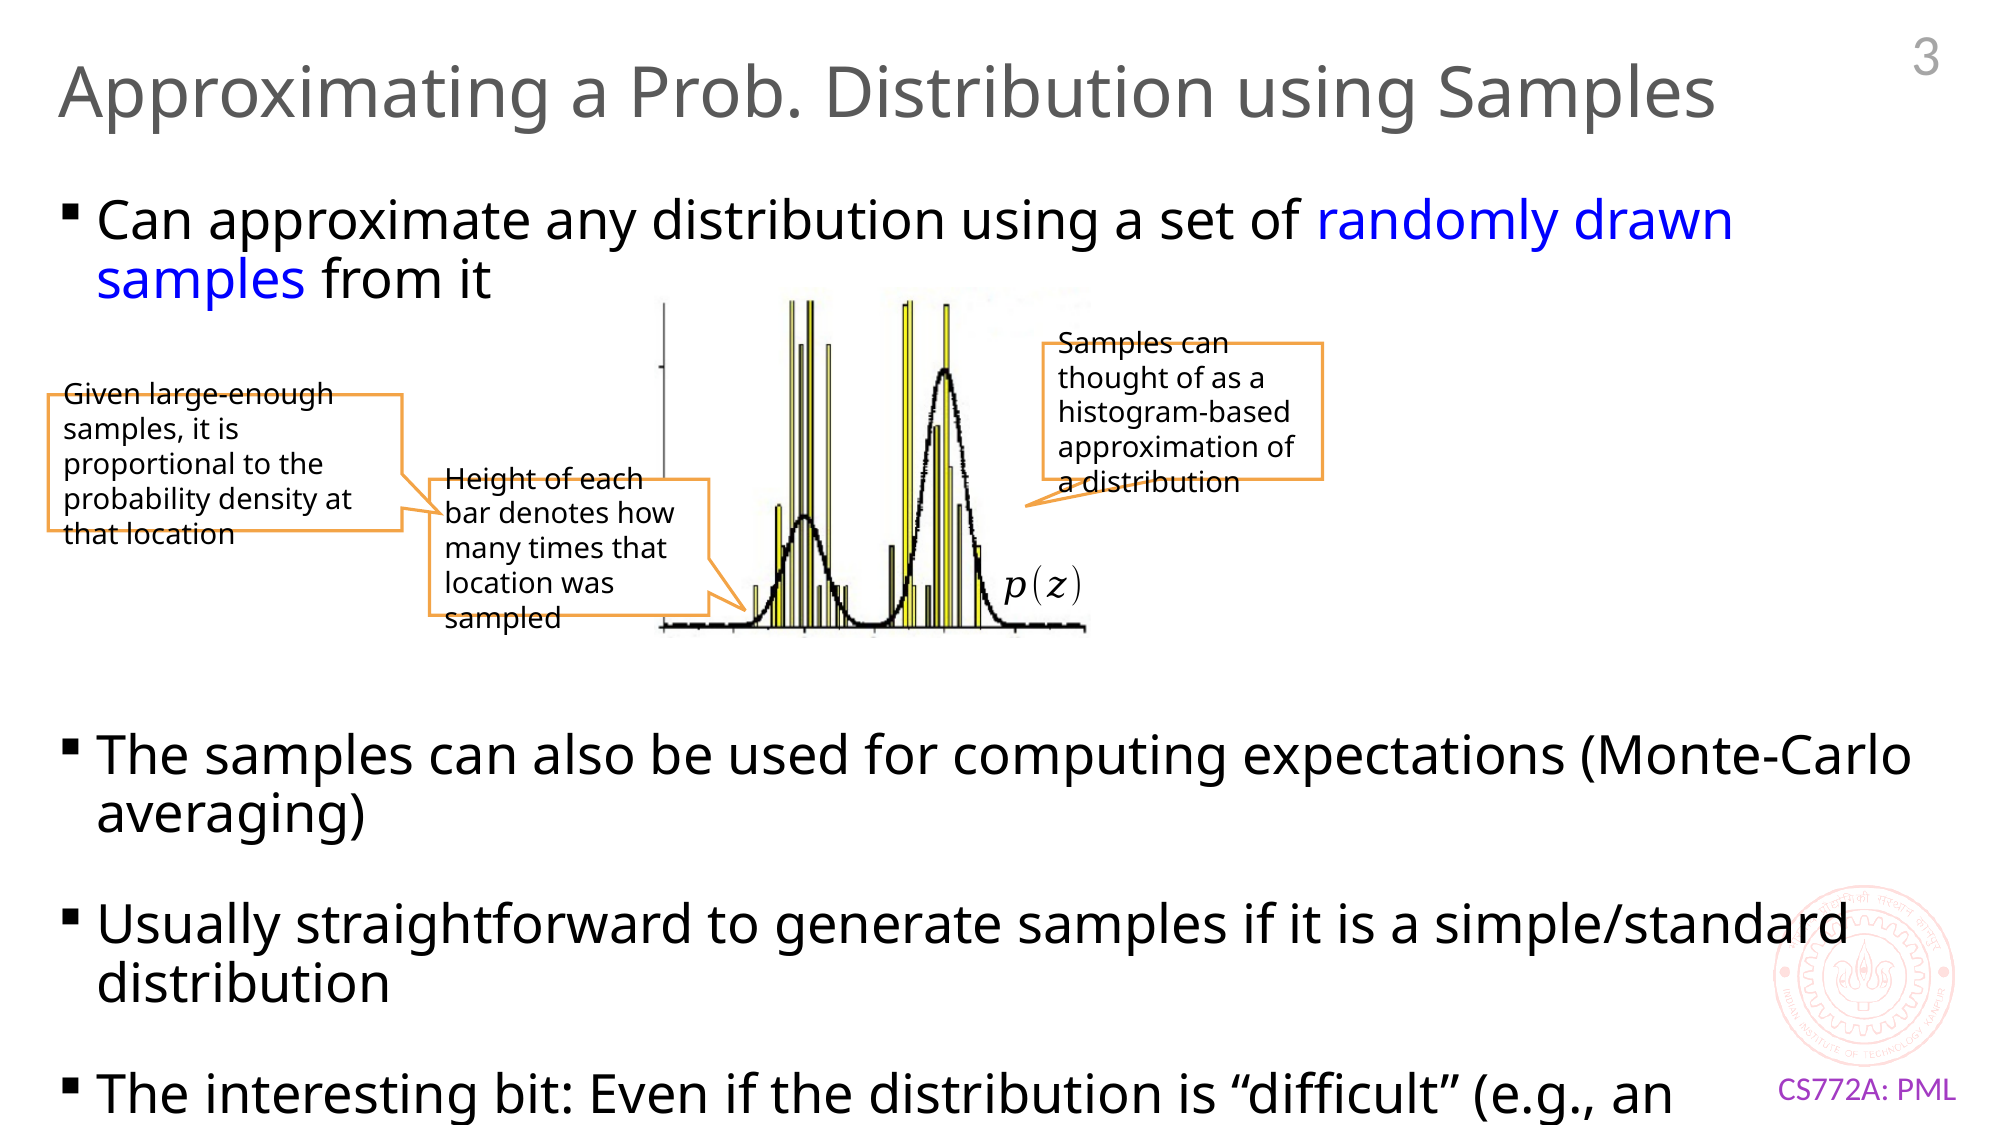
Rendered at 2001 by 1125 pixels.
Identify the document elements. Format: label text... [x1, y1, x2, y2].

text_box Samples can thought of as a histogram-based approximation of a distribution [1091, 342, 1324, 495]
text_box 3 [1857, 22, 1957, 83]
title Approximating a Prob. Distribution using Samples [43, 27, 1970, 163]
list Can approximate any distribution using a set of randomly drawn samples from it The samples can also be used for computing expectations (Monte-Carlo averaging) Usually straightforward to generate samples if it is a simple/standard distribution The interesting bit: Even if the distribution is “difficult” (e.g., an intractable posterior), it is often possible to generate random samples from such a distribution, as we will see. [43, 185, 1970, 1098]
picture [654, 287, 1091, 638]
text_box Given large-enough samples, it is proportional to the probability density at that location [47, 393, 443, 532]
text_box Height of each bar denotes how many times that location was sampled [428, 478, 654, 617]
